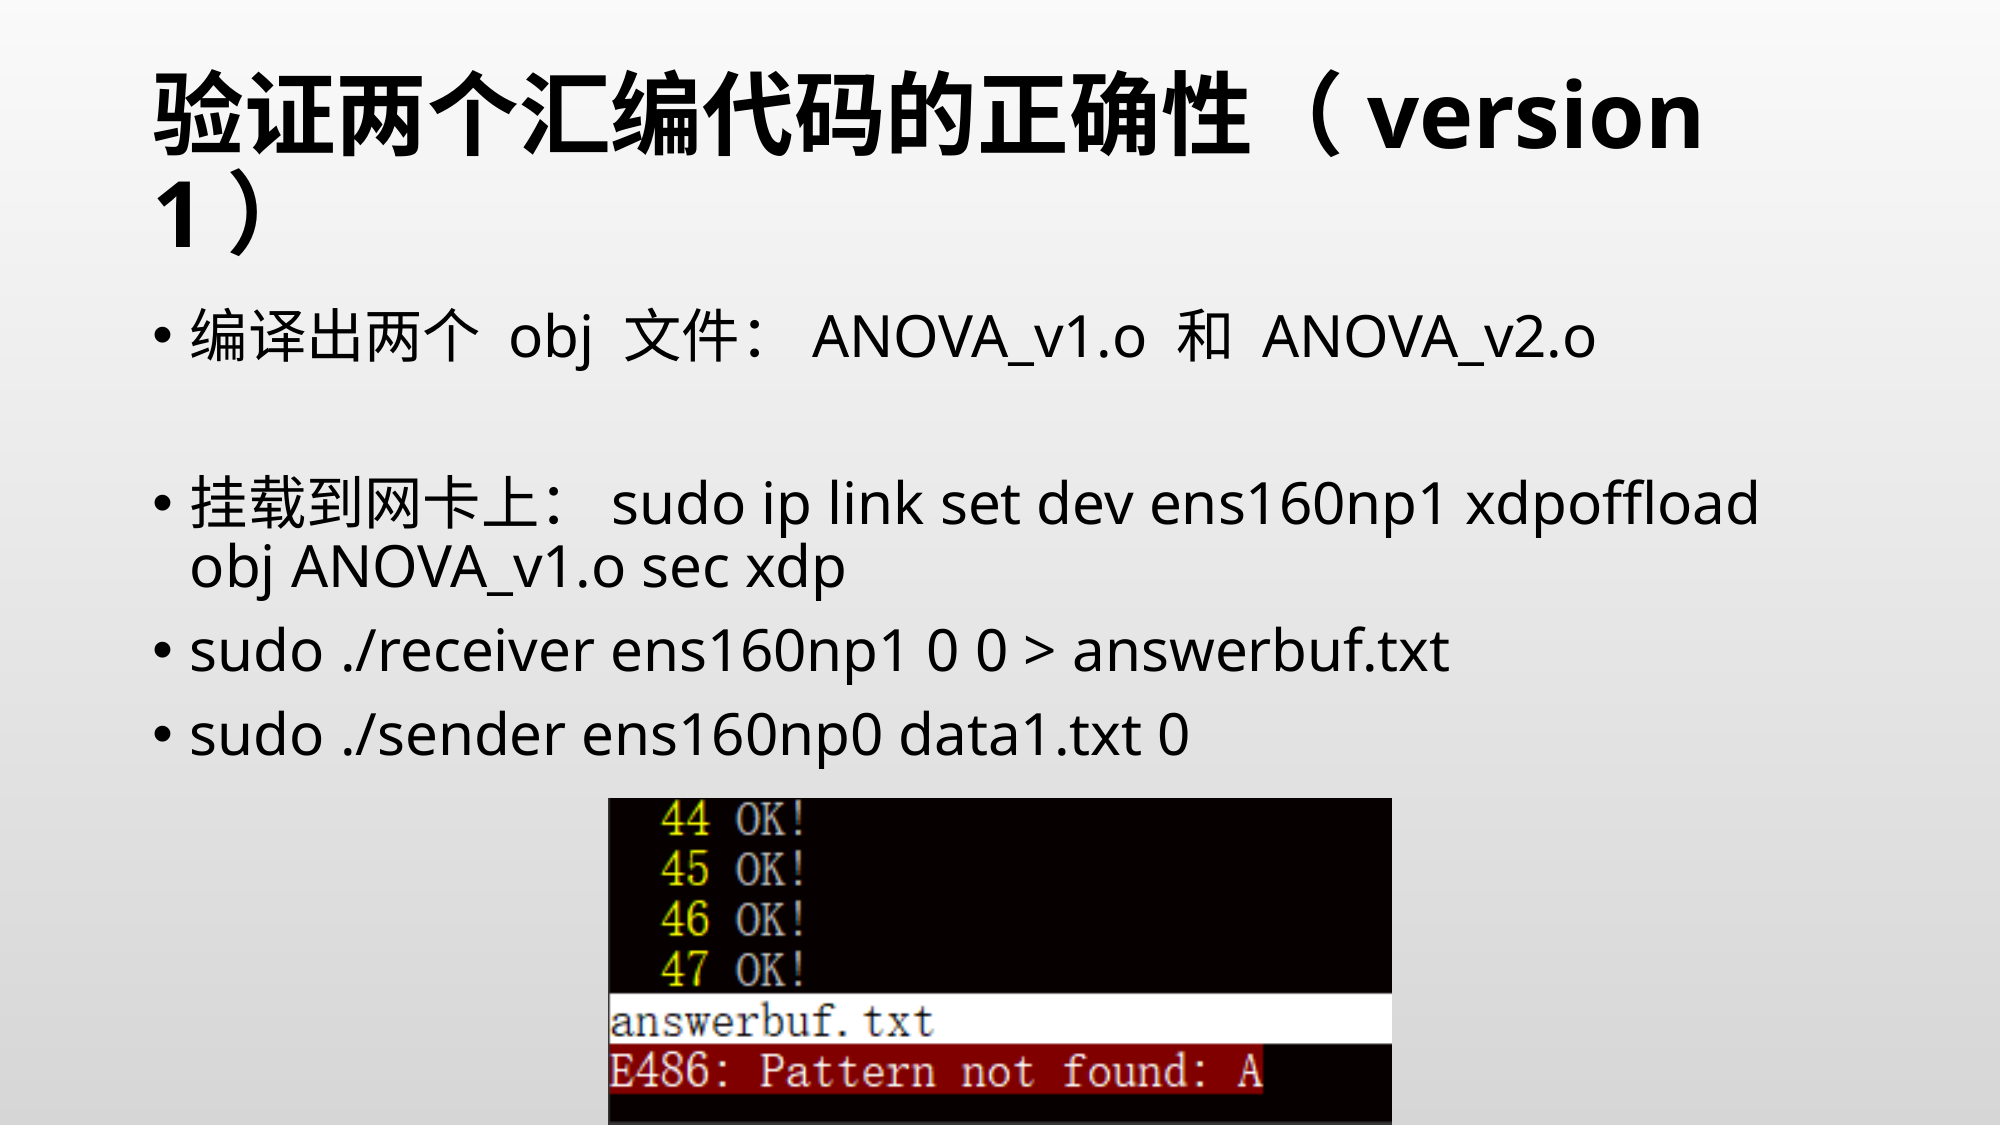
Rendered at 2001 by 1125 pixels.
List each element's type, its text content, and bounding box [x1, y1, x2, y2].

picture [608, 798, 1392, 1125]
list 编译出两个 obj 文件：ANOVA_v1.o 和 ANOVA_v2.o 挂载到网卡上：sudo ip link set dev ens160np1 xdpoffload obj ANOVA_v1.o sec xdp sudo ./receiver ens160np1 0 0 > answerbuf.txt sudo ./sender ens160np0 data1.txt 0 [137, 299, 1863, 1014]
title 验证两个汇编代码的正确性（version 1） [137, 59, 1863, 278]
